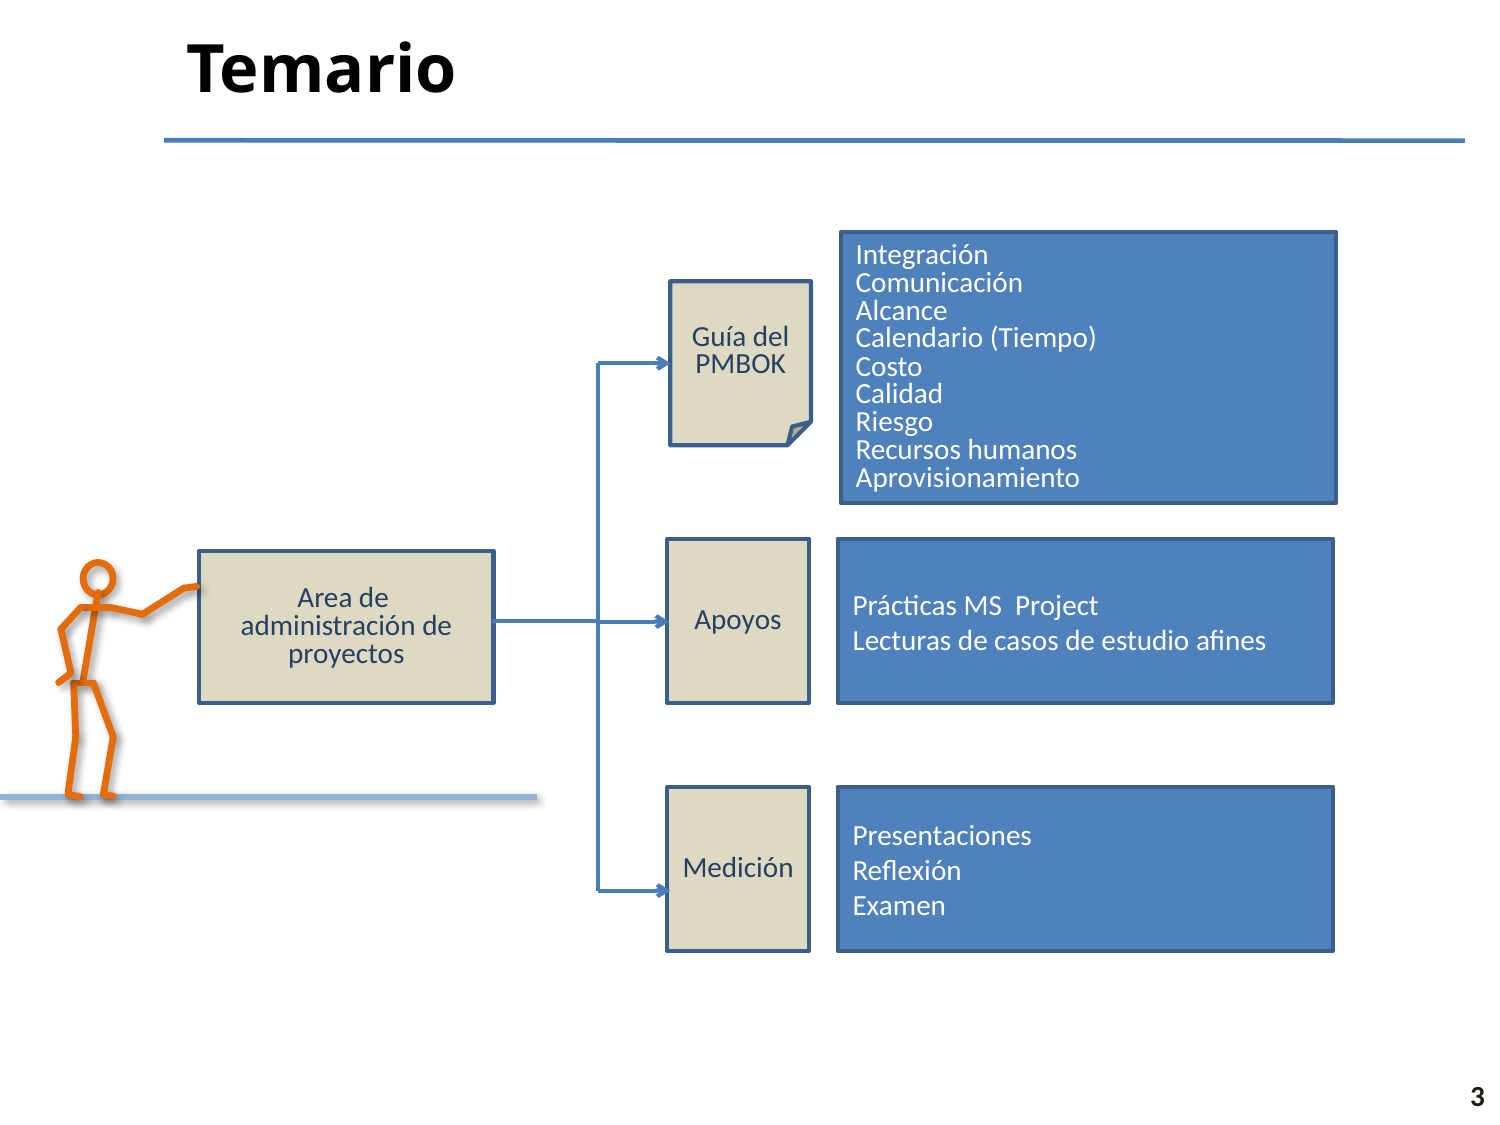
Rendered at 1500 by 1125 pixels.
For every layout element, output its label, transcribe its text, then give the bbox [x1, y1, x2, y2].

text_box Medición [665, 785, 811, 953]
text_box Guía del PMBOK [668, 279, 814, 448]
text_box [58, 562, 197, 797]
slide_number 3 [1149, 1065, 1500, 1125]
text_box Prácticas MS Project Lecturas de casos de estudio afines [836, 537, 1335, 705]
title Temario [171, 7, 1459, 125]
text_box Apoyos [665, 636, 811, 705]
text_box Apoyos [665, 537, 811, 626]
text_box Integración Comunicación Alcance Calendario (Tiempo) Costo Calidad Riesgo Recursos humanos Aprovisionamiento [839, 230, 1338, 505]
text_box Area de administración de proyectos [197, 549, 496, 705]
text_box Presentaciones Reflexión Examen [836, 785, 1335, 953]
